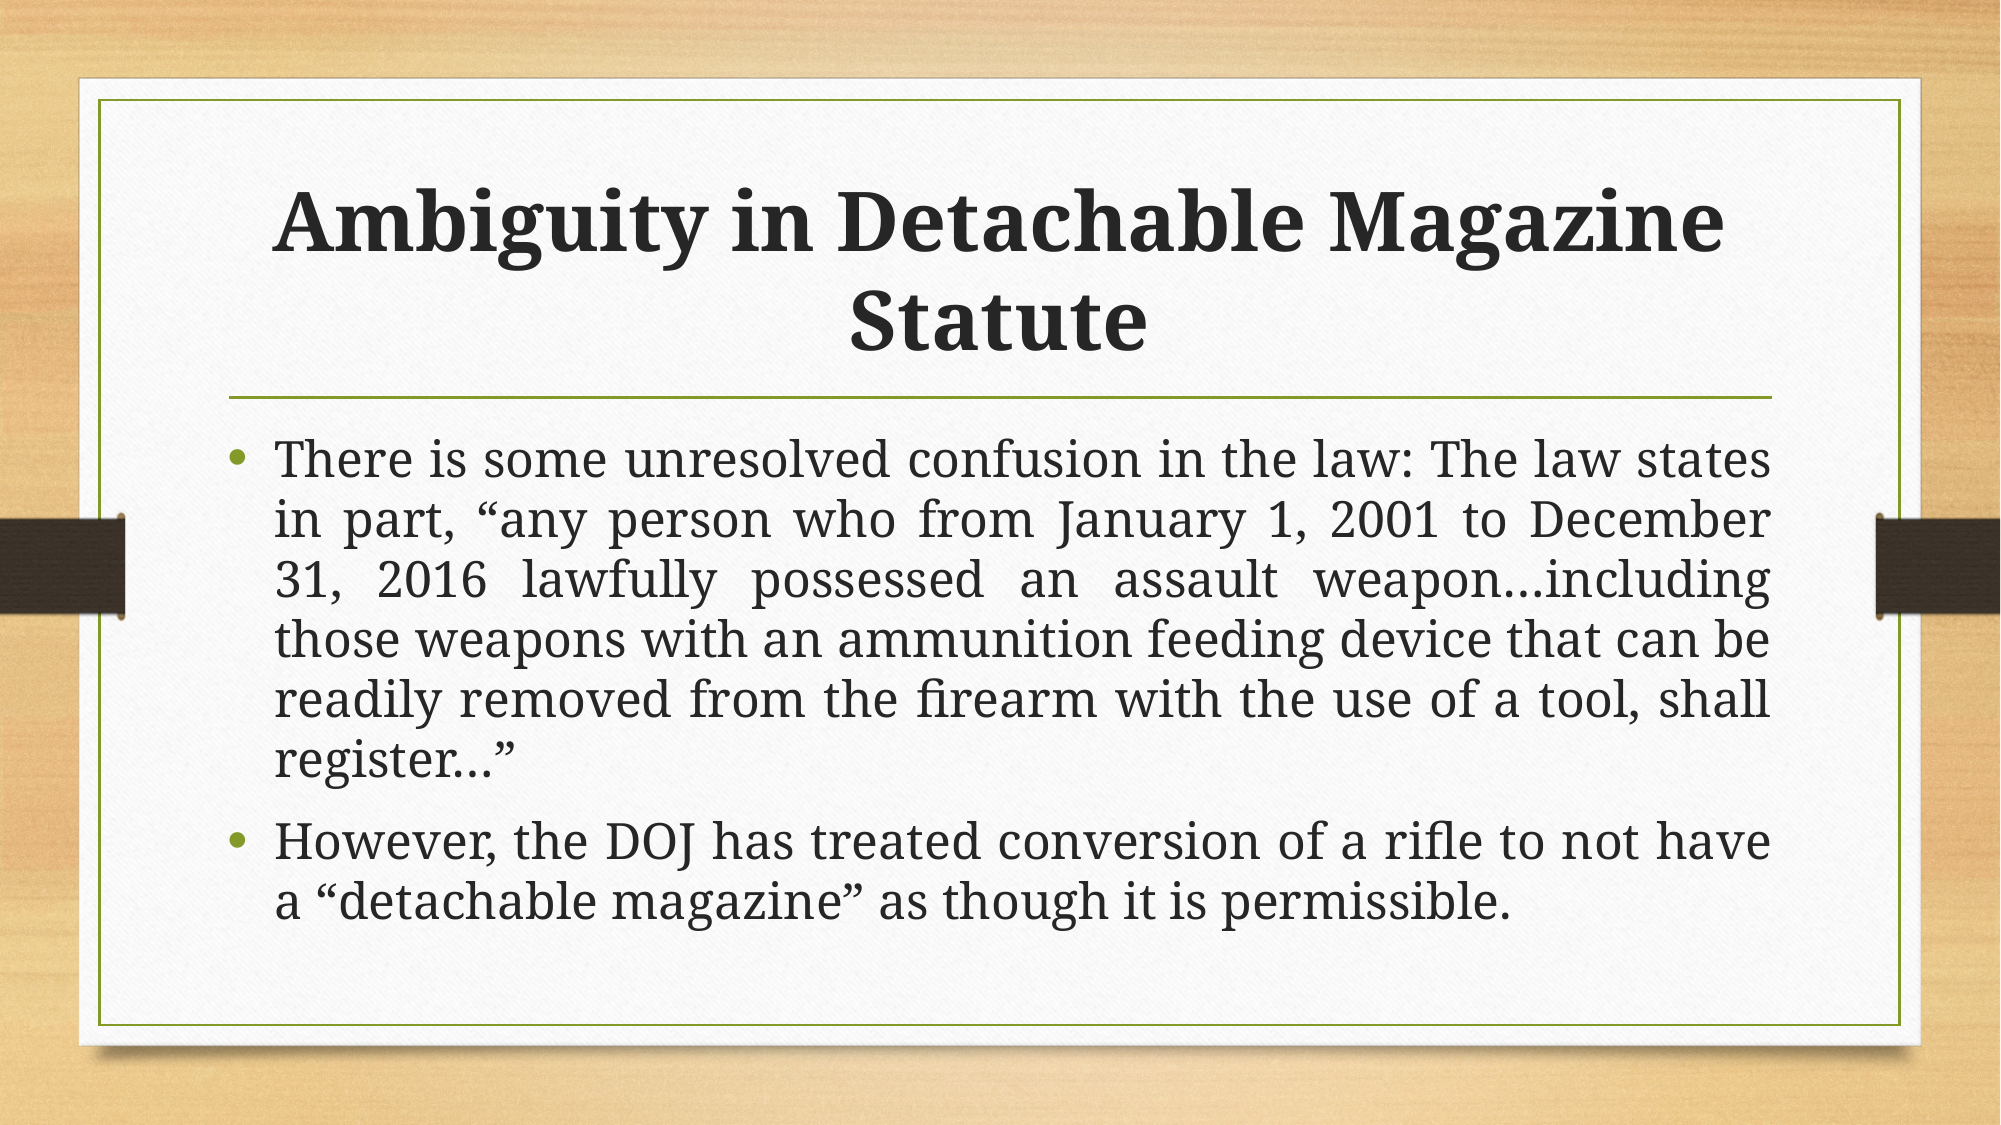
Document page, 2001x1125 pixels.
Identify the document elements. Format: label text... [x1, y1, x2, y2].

title Ambiguity in Detachable Magazine Statute [212, 161, 1788, 375]
picture [0, 0, 2001, 1125]
list There is some unresolved confusion in the law: The law states in part, “any person who from January 1, 2001 to December 31, 2016 lawfully possessed an assault weapon…including those weapons with an ammunition feeding device that can be readily removed from the firearm with the use of a tool, shall register…” However, the DOJ has treated conversion of a rifle to not have a “detachable magazine” as though it is permissible. [212, 419, 1788, 964]
